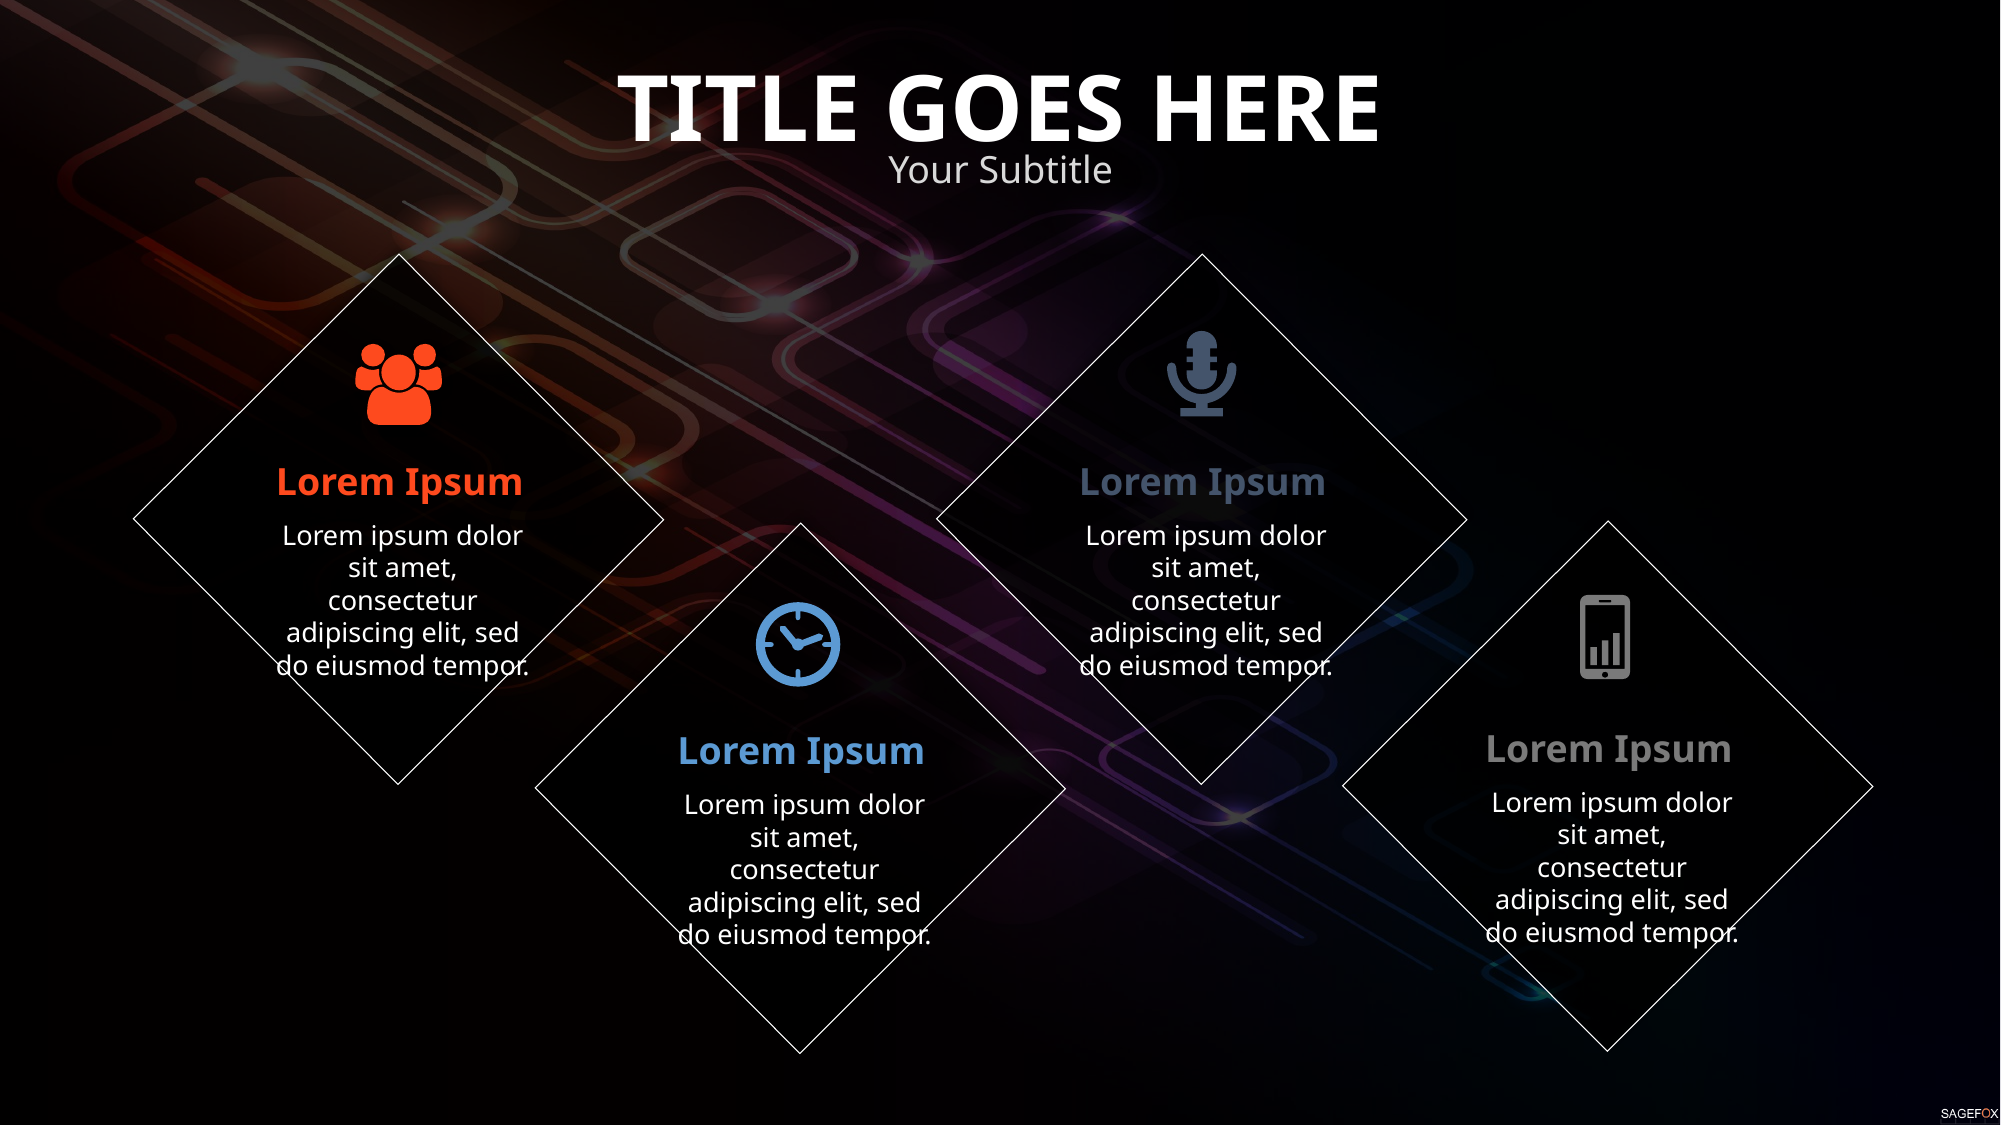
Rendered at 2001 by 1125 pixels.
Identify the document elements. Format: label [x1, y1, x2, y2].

text_box [651, 719, 952, 927]
picture [0, 0, 2001, 1125]
text_box [279, 662, 287, 673]
text_box [533, 521, 1067, 906]
text_box [681, 931, 689, 942]
text_box [131, 252, 666, 637]
text_box [755, 602, 841, 687]
text_box [249, 450, 550, 658]
text_box [1089, 658, 1330, 786]
text_box [1580, 594, 1631, 679]
text_box [1052, 450, 1353, 658]
text_box [672, 927, 689, 934]
text_box [935, 252, 1469, 637]
text_box [270, 658, 287, 665]
text_box [355, 343, 442, 425]
text_box [286, 658, 527, 786]
text_box [688, 927, 929, 1055]
text_box [1480, 925, 1497, 932]
text_box [1073, 658, 1091, 666]
text_box [1341, 519, 1875, 903]
text_box [1083, 662, 1091, 673]
text_box [1458, 717, 1759, 925]
text_box [1489, 929, 1497, 940]
text_box [1495, 925, 1736, 1053]
text_box [548, 42, 1452, 199]
text_box [1167, 330, 1237, 417]
